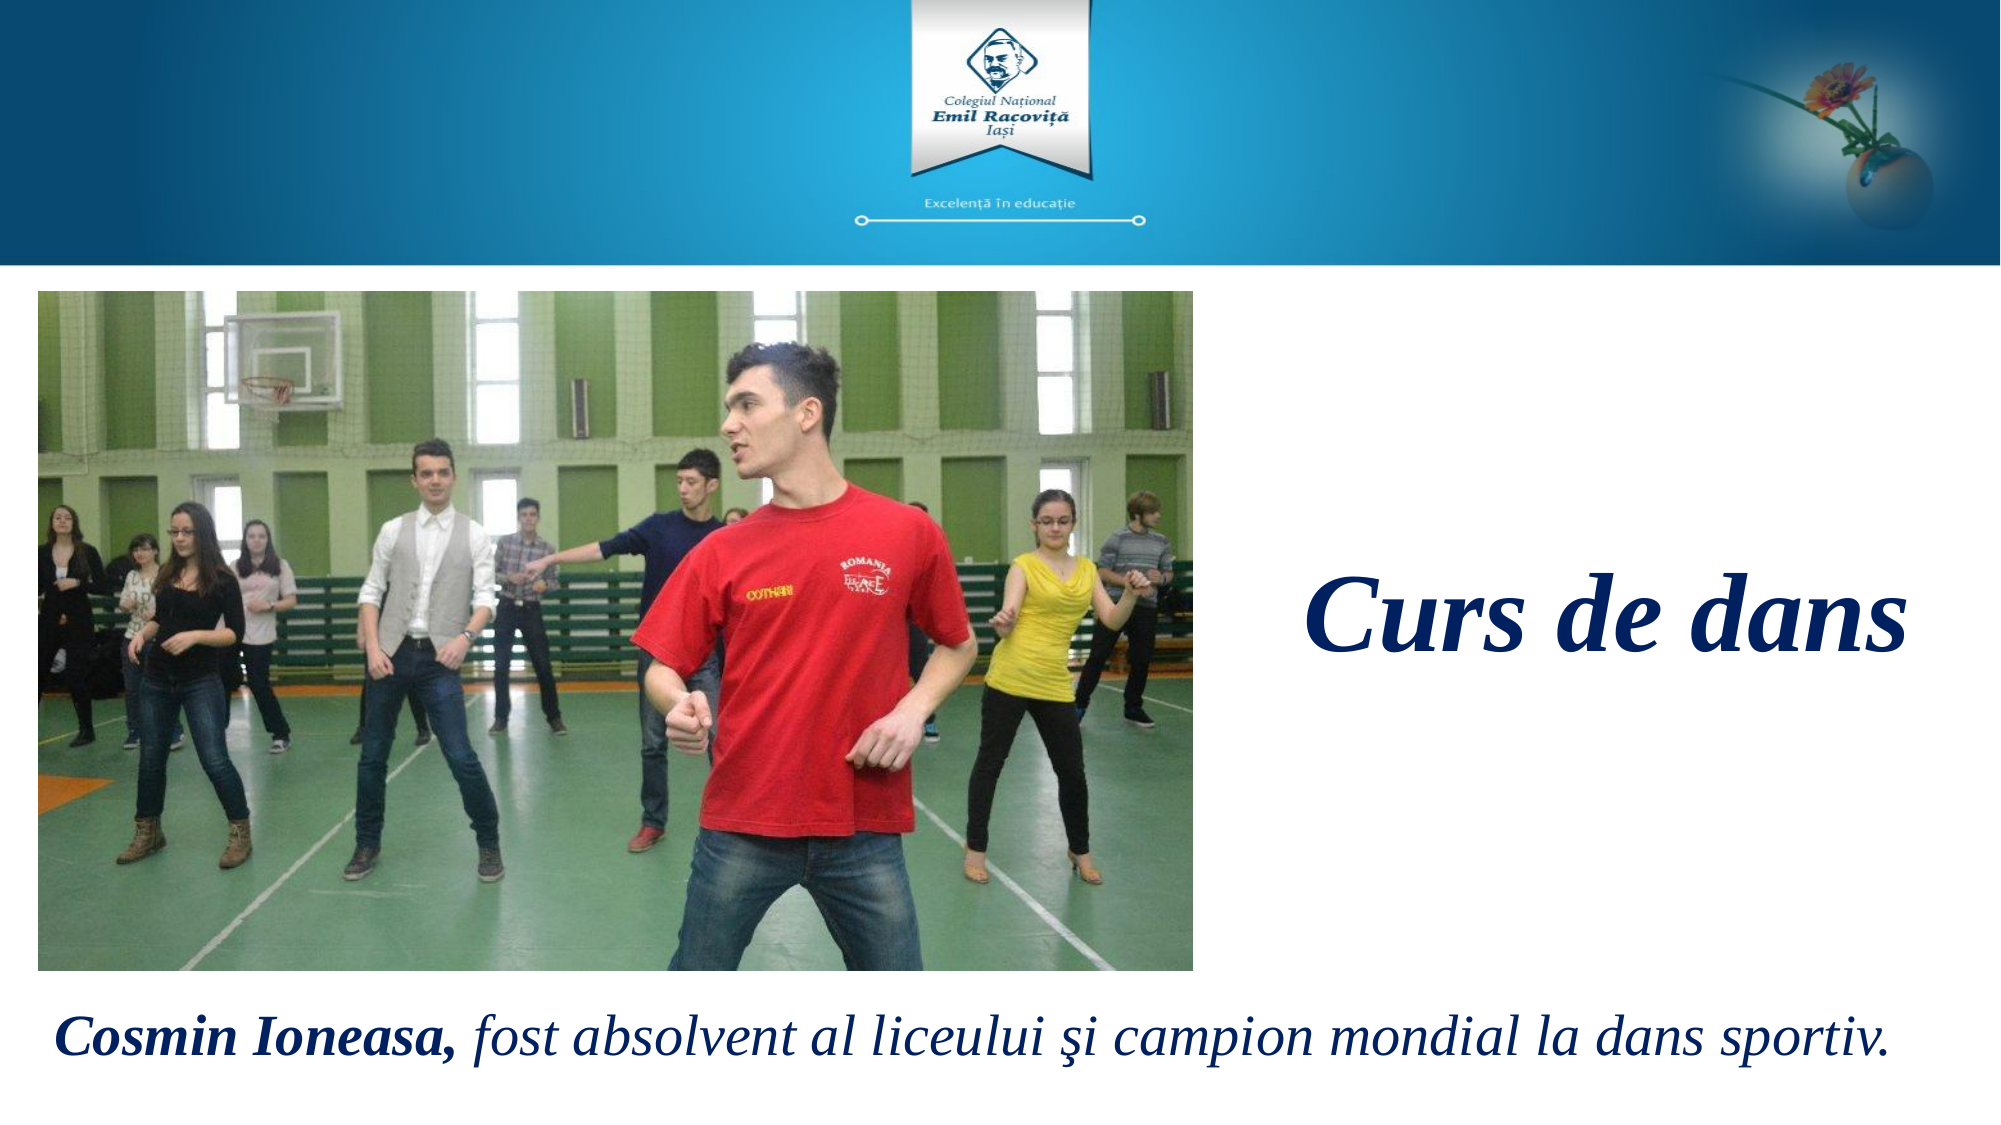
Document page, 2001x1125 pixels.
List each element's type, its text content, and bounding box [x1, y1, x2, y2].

text_box Cosmin Ioneasa, fost absolvent al liceului şi campion mondial la dans sportiv. [39, 990, 2000, 1075]
text_box Curs de dans [1288, 531, 1938, 682]
picture [0, 0, 2001, 1125]
